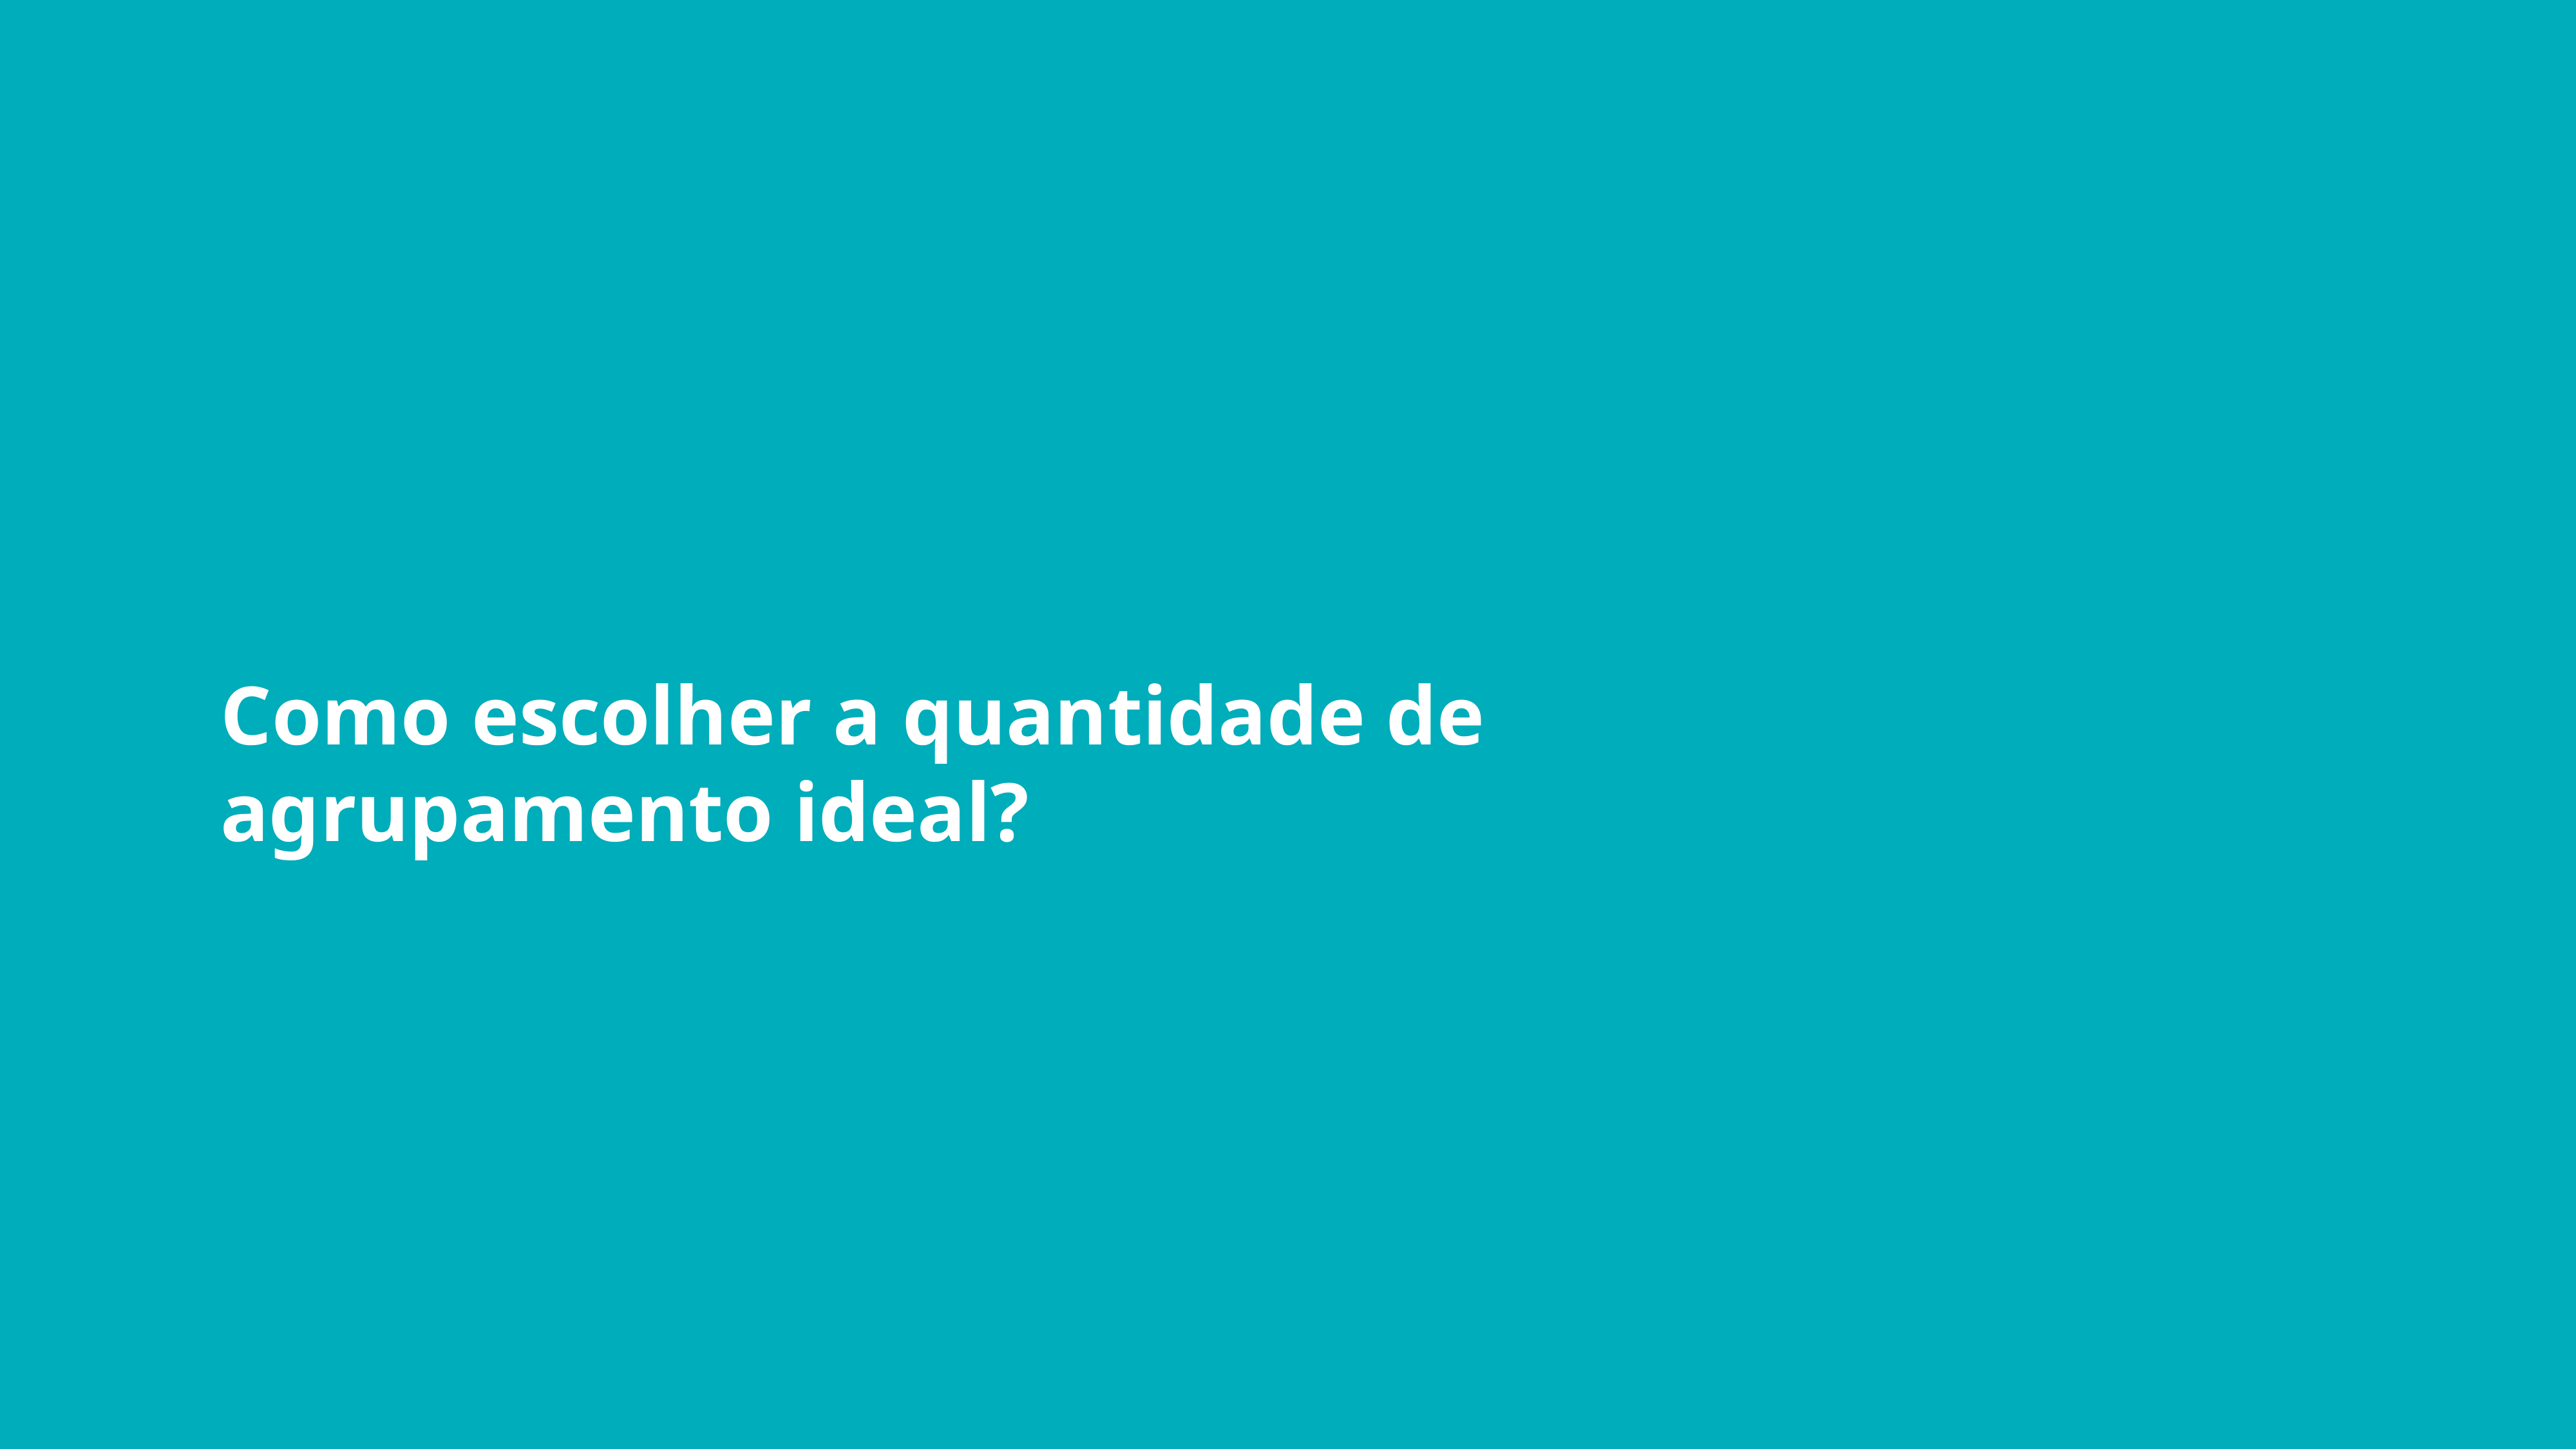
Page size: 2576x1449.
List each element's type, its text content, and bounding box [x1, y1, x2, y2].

text_box Como escolher a quantidade de agrupamento ideal? [213, 657, 1598, 808]
